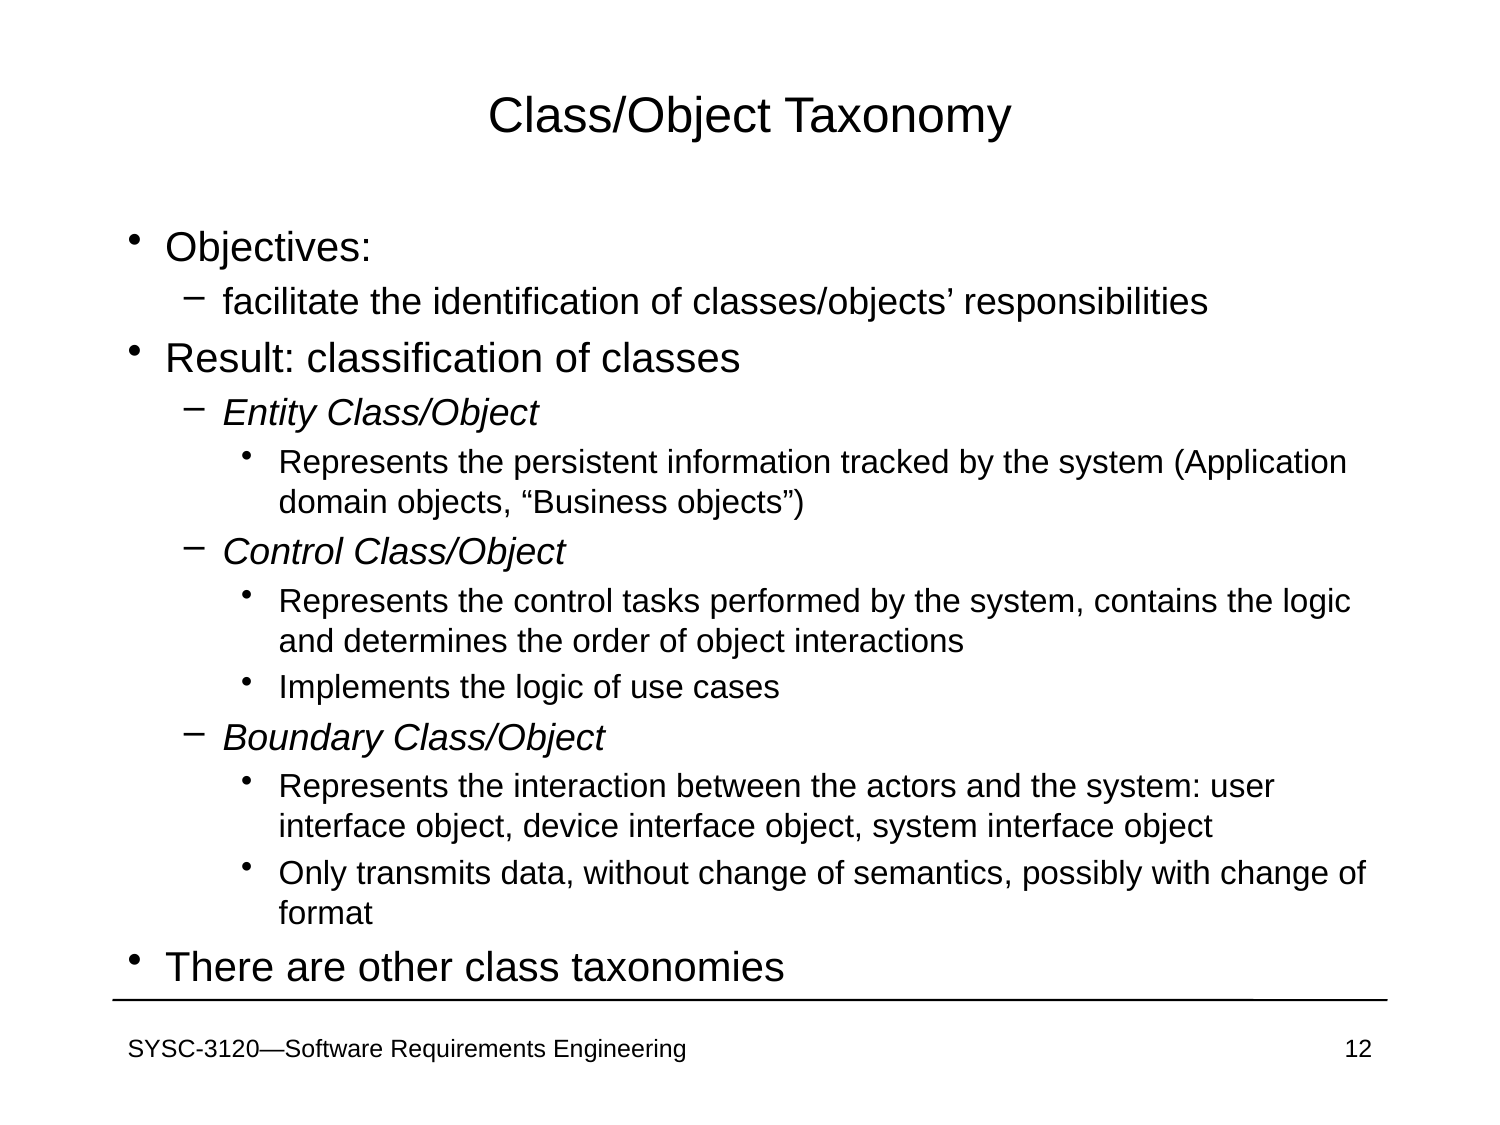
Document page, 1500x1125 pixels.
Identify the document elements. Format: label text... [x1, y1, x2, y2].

footer SYSC-3120—Software Requirements Engineering [112, 1025, 750, 1100]
list Objectives: facilitate the identification of classes/objects’ responsibilities Result: classification of classes Entity Class/Object Represents the persistent information tracked by the system (Application domain objects, “Business objects”) Control Class/Object Represents the control tasks performed by the system, contains the logic and determines the order of object interactions Implements the logic of use cases Boundary Class/Object Represents the interaction between the actors and the system: user interface object, device interface object, system interface object Only transmits data, without change of semantics, possibly with change of format There are other class taxonomies [112, 212, 1388, 1000]
slide_number 12 [1074, 1025, 1388, 1100]
title Class/Object Taxonomy [112, 68, 1388, 157]
